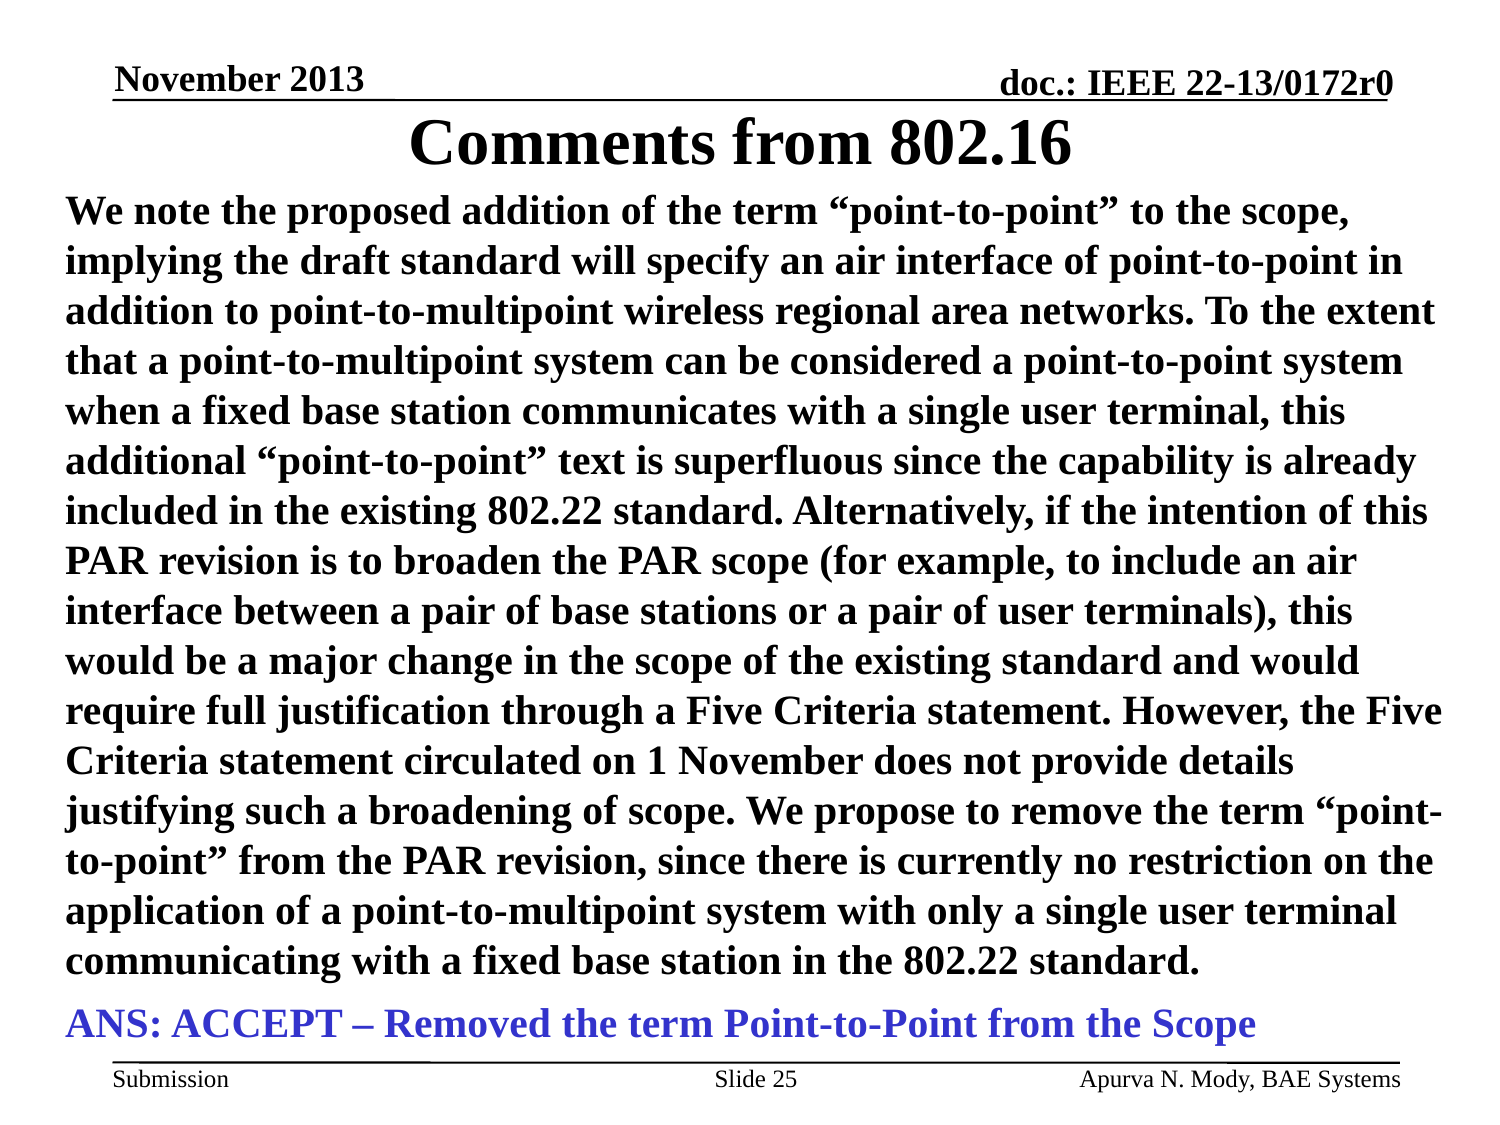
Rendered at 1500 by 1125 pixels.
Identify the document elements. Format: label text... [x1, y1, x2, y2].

title Comments from 802.16 [112, 99, 1388, 174]
slide_number Slide 25 [712, 1061, 800, 1123]
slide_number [114, 54, 423, 100]
list We note the proposed addition of the term “point-to-point” to the scope, implying the draft standard will specify an air interface of point-to-point in addition to point-to-multipoint wireless regional area networks. To the extent that a point-to-multipoint system can be considered a point-to-point system when a fixed base station communicates with a single user terminal, this additional “point-to-point” text is superfluous since the capability is already included in the existing 802.22 standard. Alternatively, if the intention of this PAR revision is to broaden the PAR scope (for example, to include an air interface between a pair of base stations or a pair of user terminals), this would be a major change in the scope of the existing standard and would require full justification through a Five Criteria statement. However, the Five Criteria statement circulated on 1 November does not provide details justifying such a broadening of scope. We propose to remove the term “point-to-point” from the PAR revision, since there is currently no restriction on the application of a point-to-multipoint system with only a single user terminal communicating with a fixed base station in the 802.22 standard. ANS: ACCEPT – Removed the term Point-to-Point from the Scope [49, 174, 1463, 1013]
footer Apurva N. Mody, BAE Systems [878, 1061, 1402, 1093]
